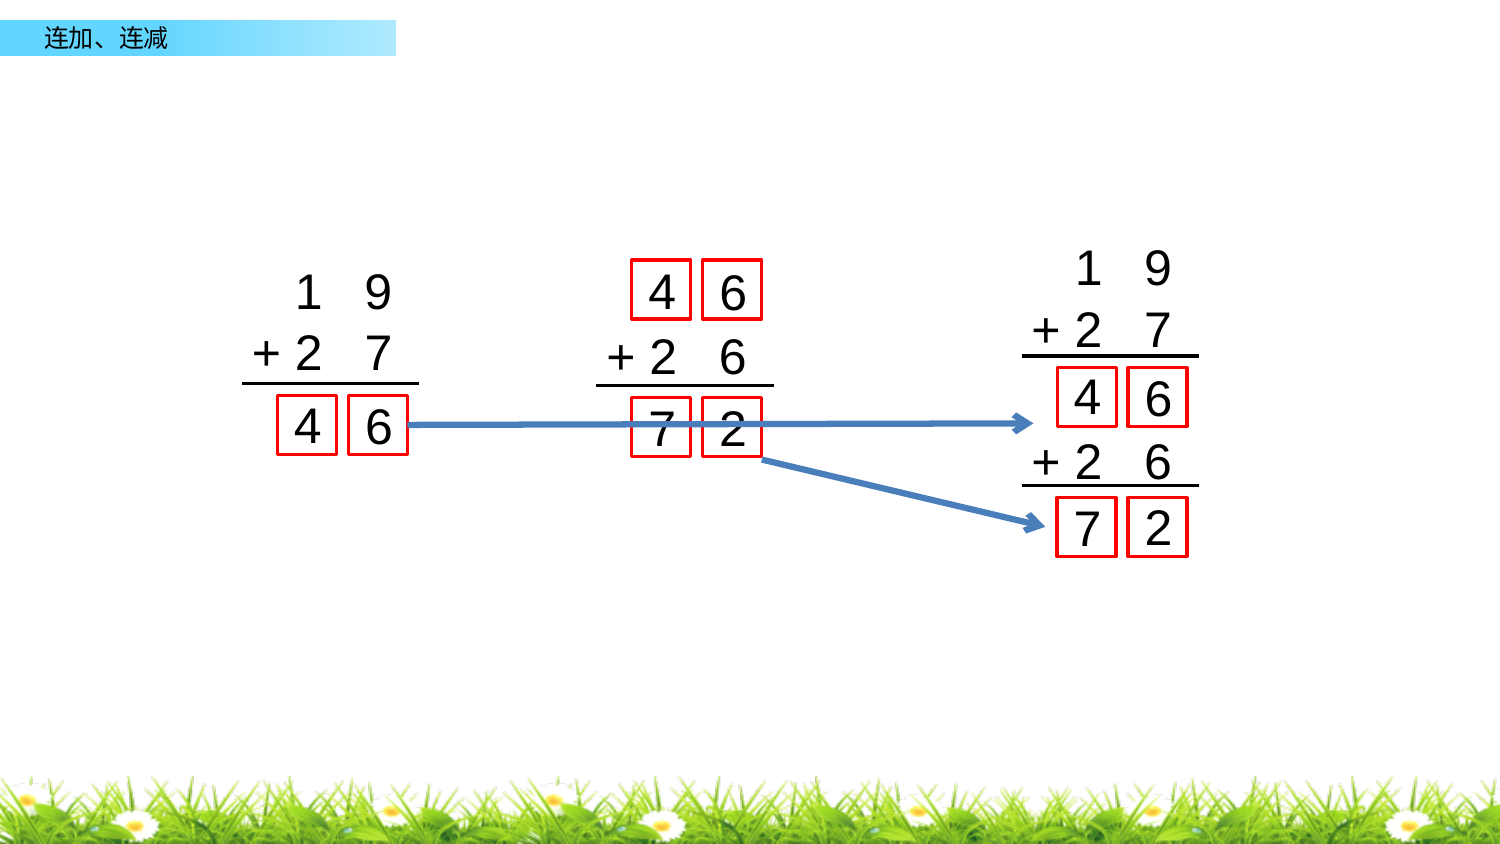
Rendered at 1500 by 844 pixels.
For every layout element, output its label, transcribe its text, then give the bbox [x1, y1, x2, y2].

text_box 2 [691, 393, 762, 421]
text_box 7 [1045, 495, 1117, 572]
text_box 4 [265, 391, 337, 468]
text_box 6 [1117, 351, 1187, 355]
text_box 6 [336, 391, 408, 470]
text_box 6 [690, 246, 762, 336]
text_box 4 [265, 378, 337, 382]
text_box + 2 7 [218, 305, 408, 395]
text_box 6 [1117, 365, 1187, 415]
text_box 2 [1117, 495, 1187, 571]
text_box 2 [691, 435, 762, 471]
text_box + 2 6 [997, 415, 1187, 482]
picture [0, 776, 1500, 844]
text_box 2 [1116, 481, 1187, 485]
text_box 4 [1045, 350, 1117, 355]
text_box 4 [1045, 365, 1117, 415]
text_box 7 [620, 435, 691, 471]
text_box + 2 6 [572, 309, 762, 400]
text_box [761, 459, 1046, 527]
text_box 7 [620, 393, 691, 421]
text_box + 2 7 [997, 283, 1187, 373]
text_box 1 9 [253, 244, 408, 305]
text_box 4 [620, 244, 691, 334]
text_box 1 9 [1033, 221, 1187, 283]
